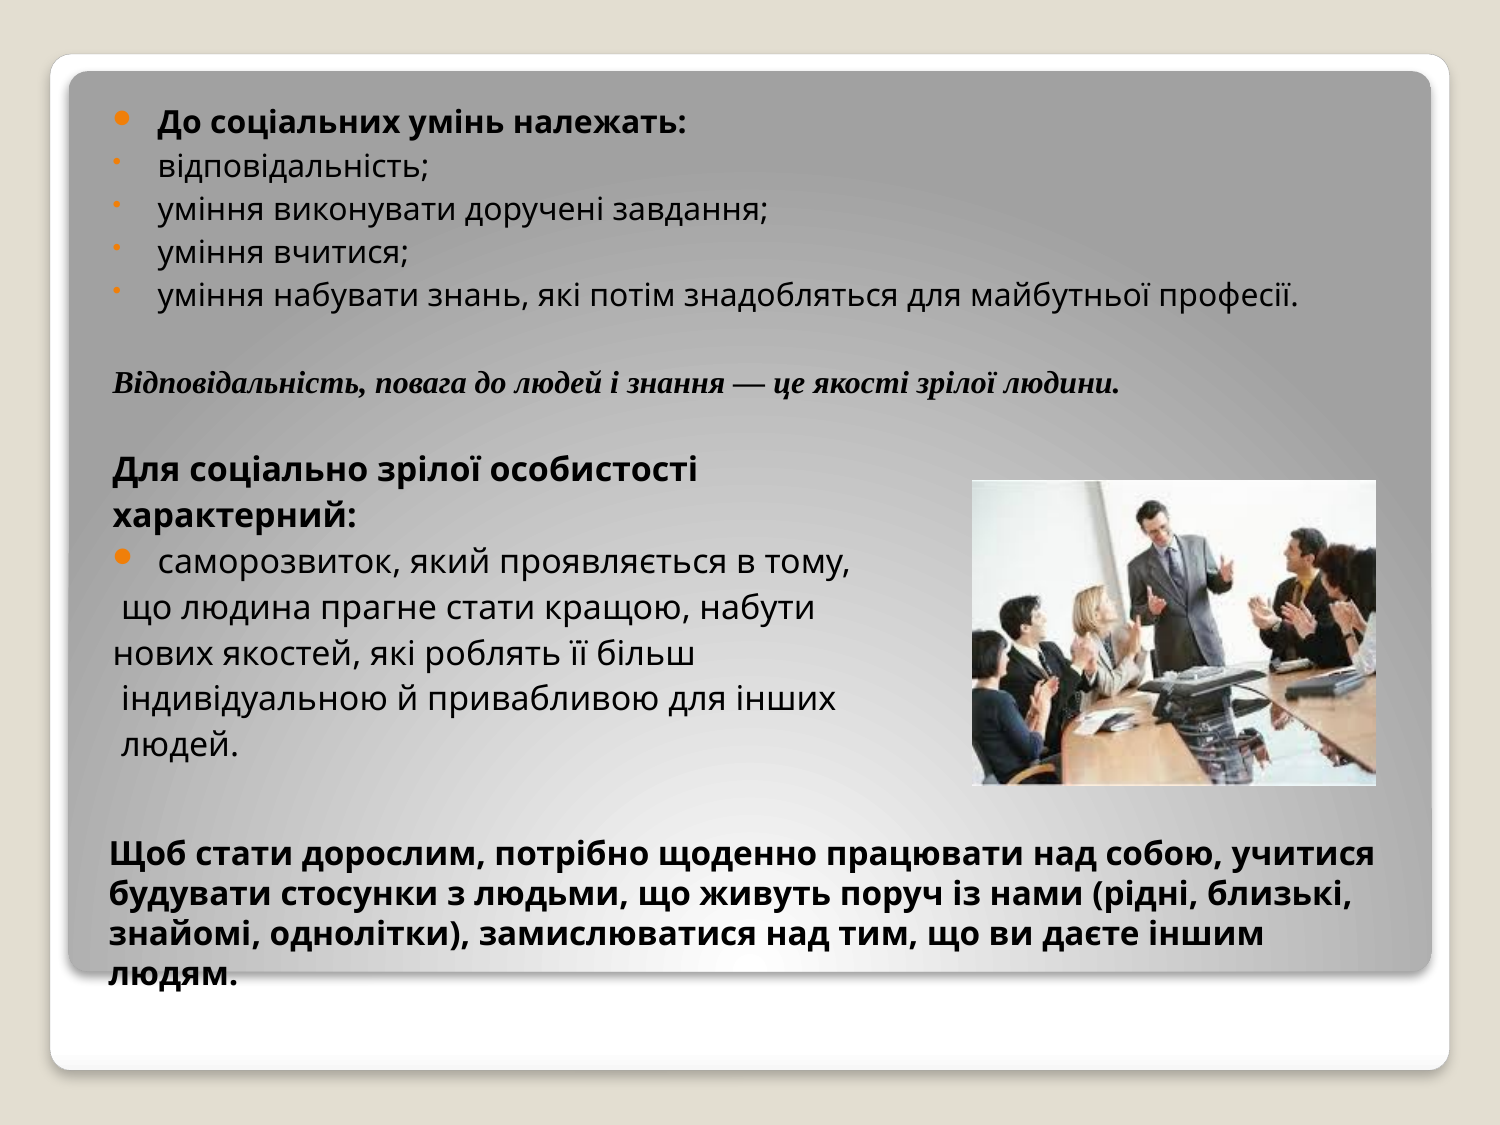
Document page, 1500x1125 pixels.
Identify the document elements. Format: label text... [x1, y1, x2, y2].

title Щоб стати дорослим, потрібно щоденно працювати над собою, учитися будувати стосунки з людьми, що живуть поруч із нами (рідні, близькі, знайомі, однолітки), замислюватися над тим, що ви даєте іншим людям. [93, 867, 1395, 1040]
list До соціальних умінь належать: відповідальність; уміння виконувати доручені завдання; уміння вчитися; уміння набувати знань, які потім знадобляться для майбутньої професії. Відповідальність, повага до людей і знання — це якості зрілої людини. Для соціально зрілої особистості характерний: саморозвиток, який проявляється в тому, що людина прагне стати кращою, набути нових якостей, які роблять її більш індивідуальною й привабливою для інших людей. [82, 86, 1425, 774]
picture [972, 480, 1376, 786]
